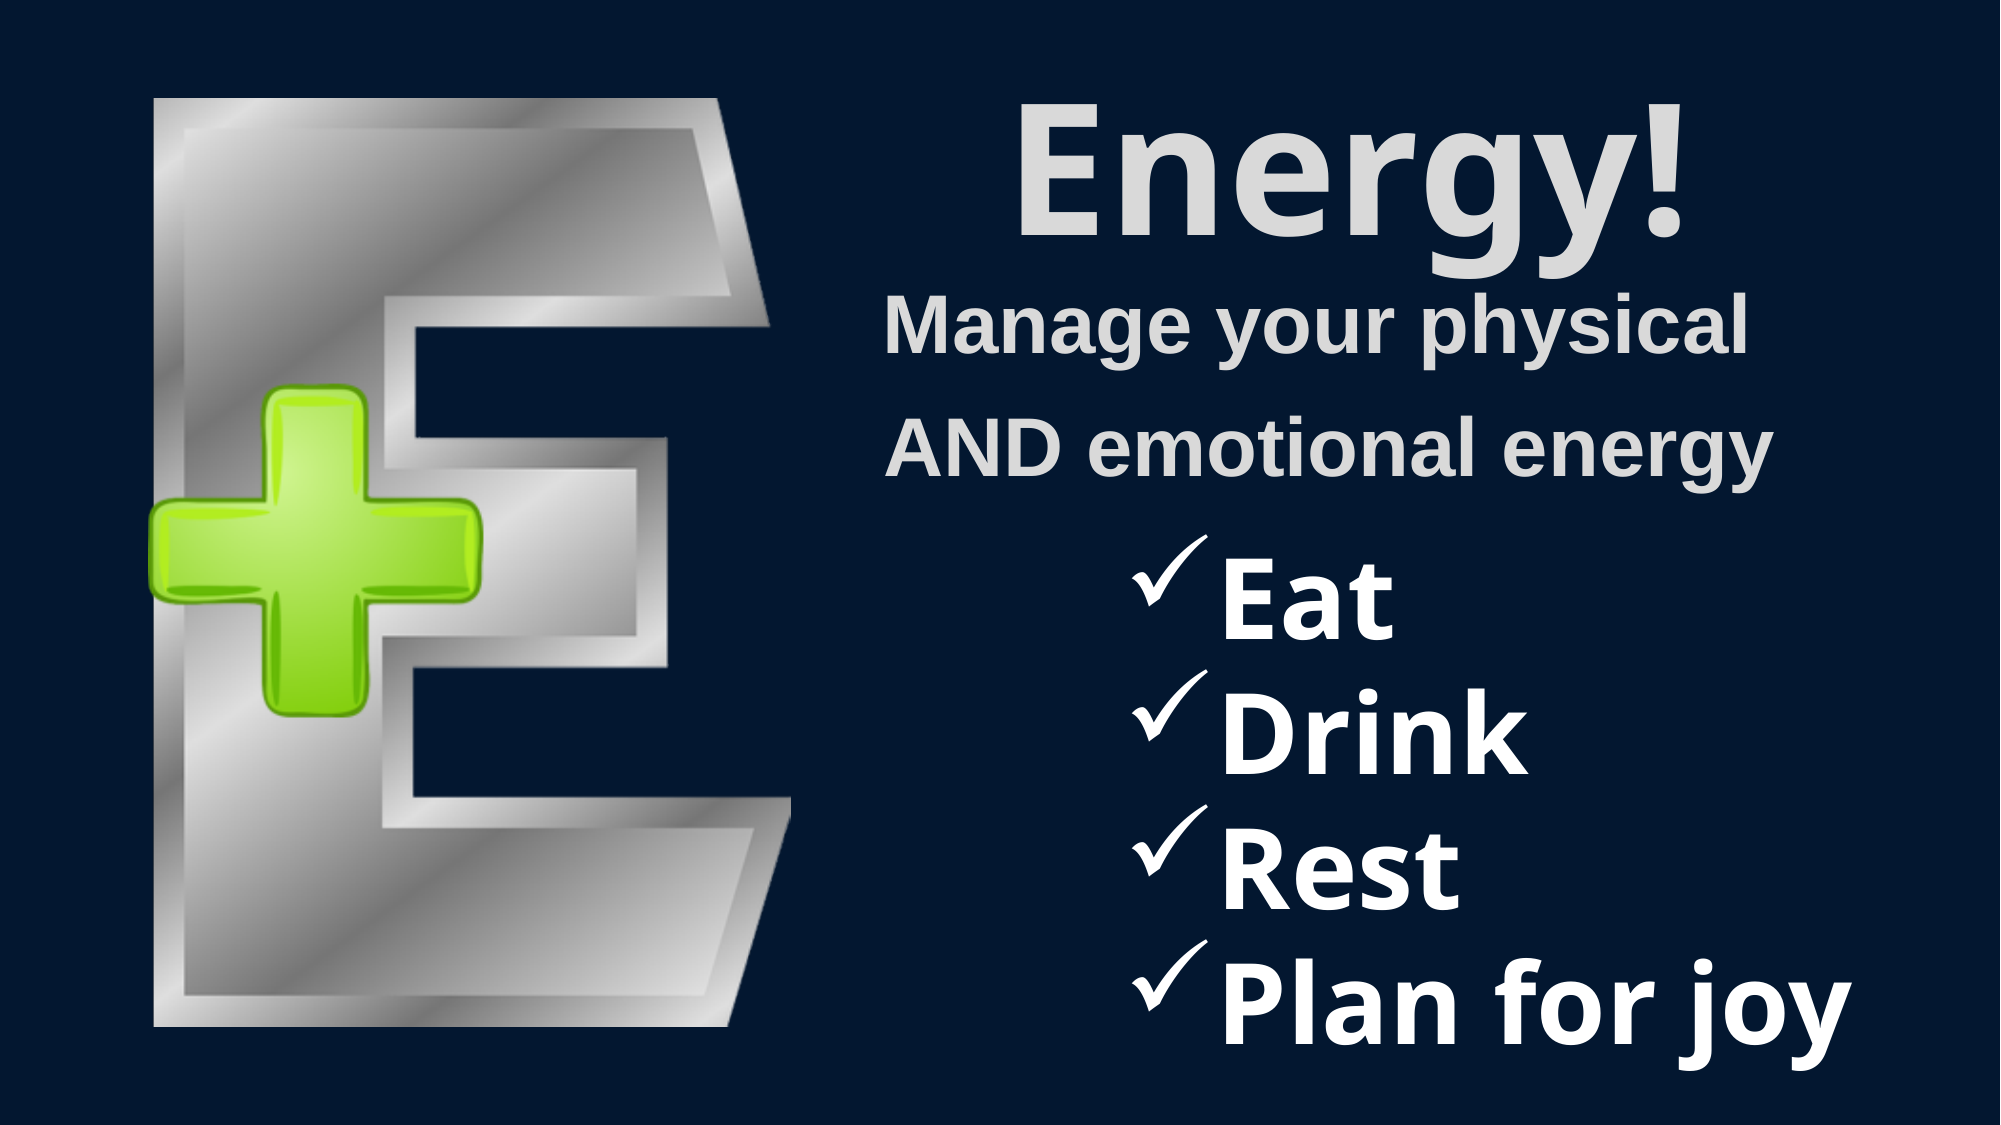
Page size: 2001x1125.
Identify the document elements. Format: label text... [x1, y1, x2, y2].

picture [148, 98, 791, 1027]
text_box Energy! [990, 44, 1706, 255]
text_box Eat Drink Rest Plan for joy [1108, 519, 1877, 1075]
text_box Manage your physical AND emotional energy [791, 255, 2000, 501]
